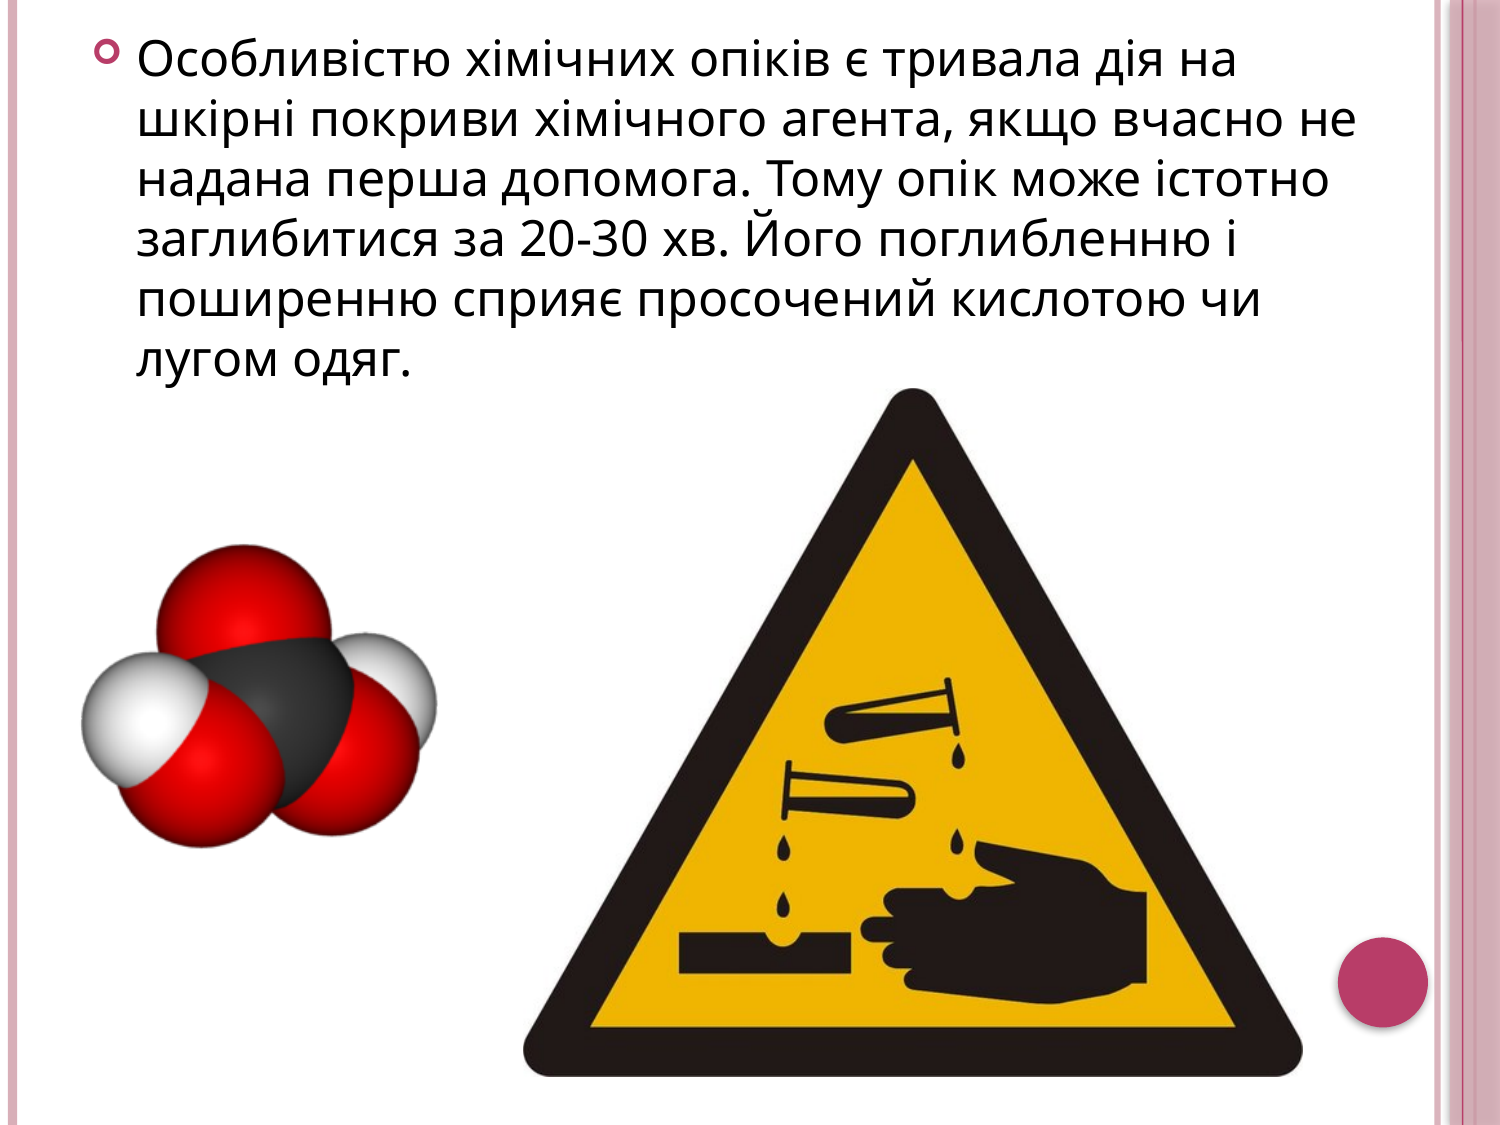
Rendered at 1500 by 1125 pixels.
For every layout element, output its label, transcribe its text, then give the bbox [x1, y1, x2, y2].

picture [522, 388, 1304, 1078]
picture [64, 526, 456, 867]
list Особливістю хімічних опіків є тривала дія на шкірні покриви хімічного агента, якщо вчасно не надана перша допомога. Тому опік може істотно заглибитися за 20-30 хв. Його поглибленню і поширенню сприяє просочений кислотою чи лугом одяг. [76, 19, 1376, 598]
